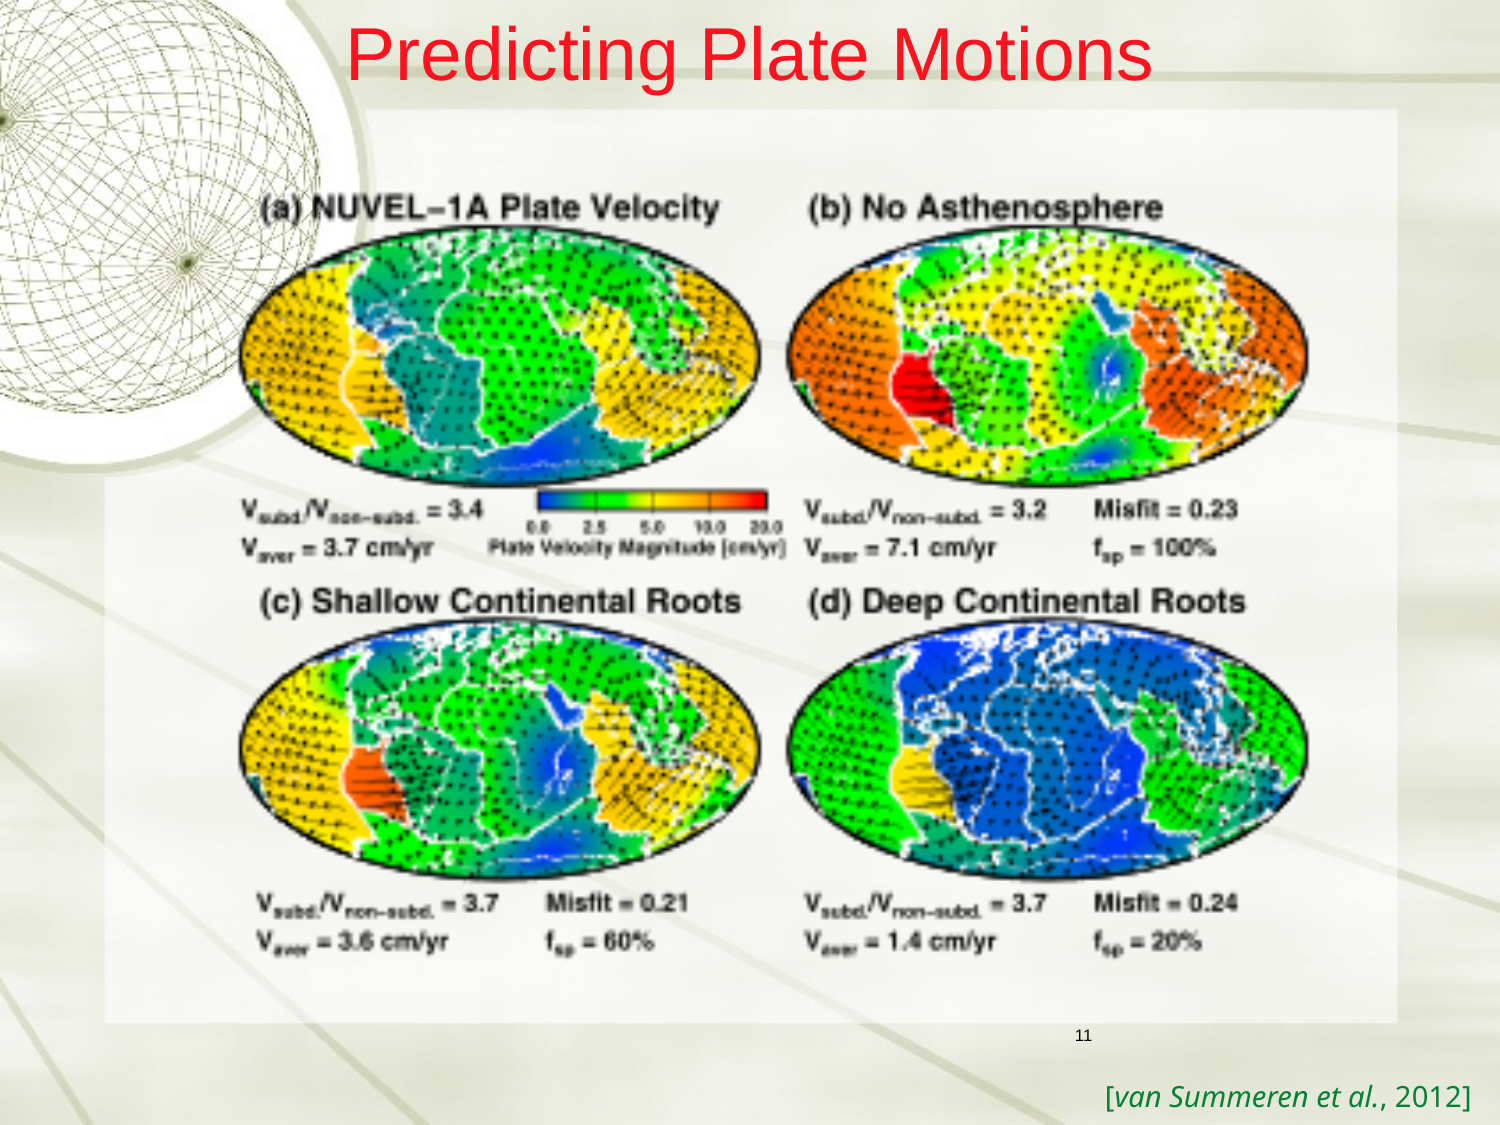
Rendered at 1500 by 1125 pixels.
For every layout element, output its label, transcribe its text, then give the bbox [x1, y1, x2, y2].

slide_number 11 [1074, 1024, 1388, 1062]
text_box [van Summeren et al., 2012] [1099, 1072, 1478, 1119]
picture [0, 0, 1500, 1125]
title Predicting Plate Motions [55, 0, 1445, 108]
